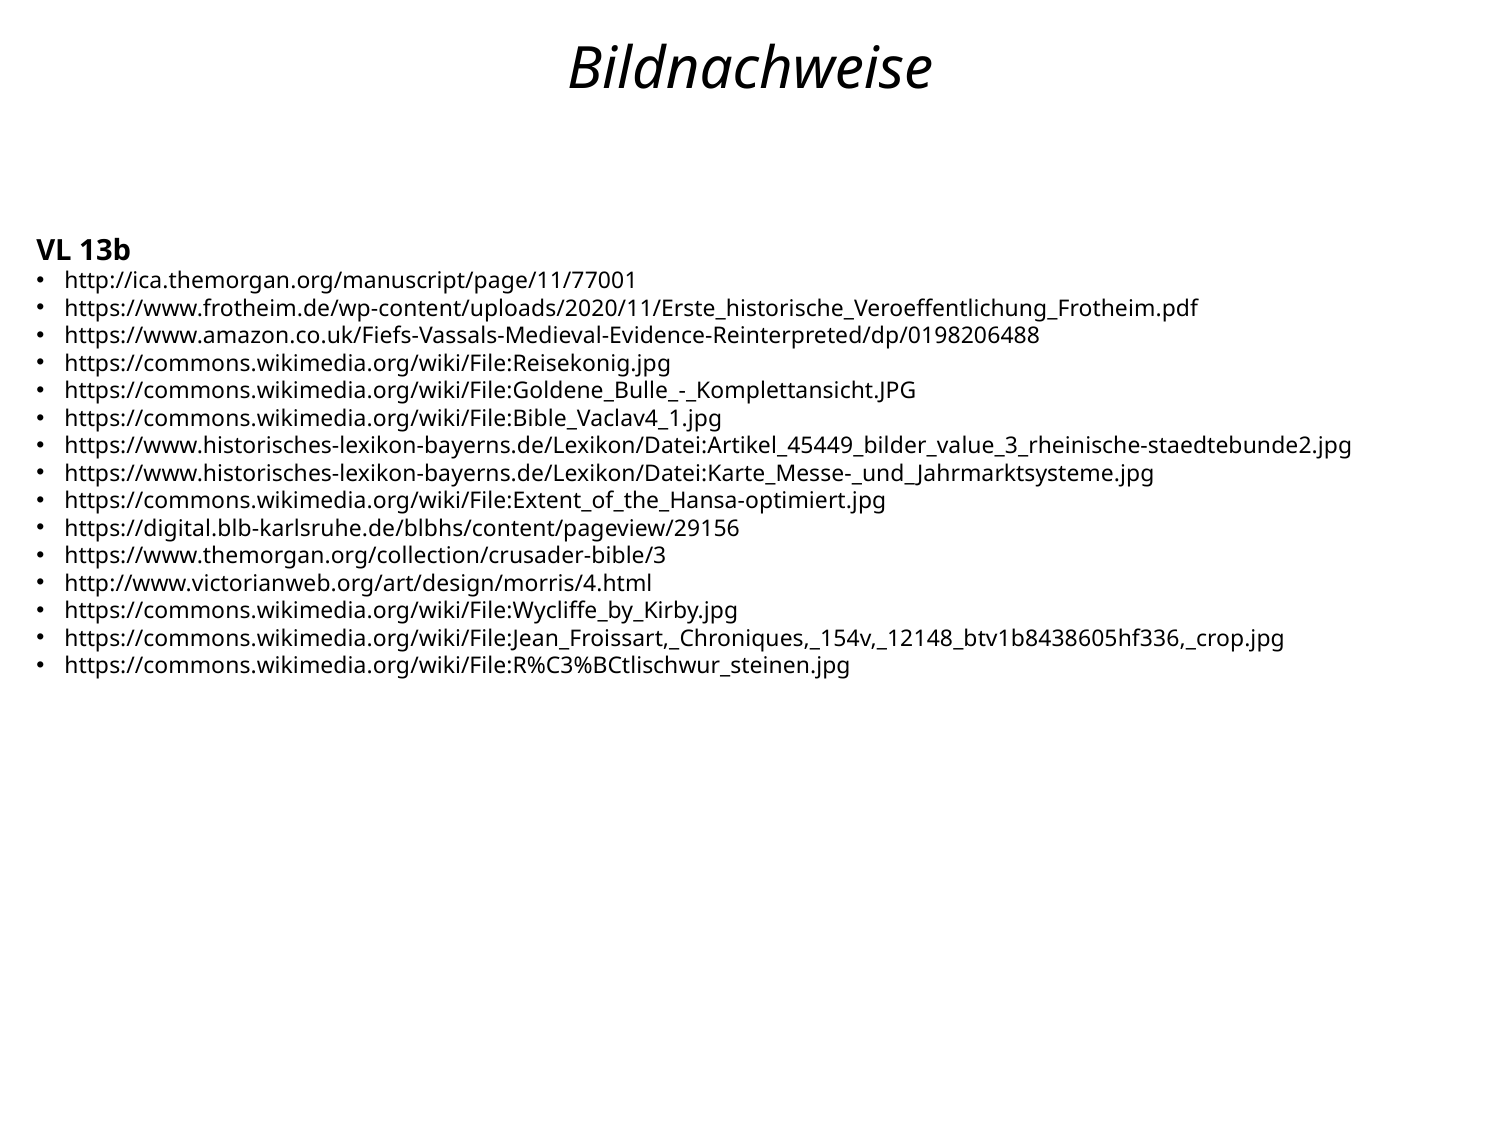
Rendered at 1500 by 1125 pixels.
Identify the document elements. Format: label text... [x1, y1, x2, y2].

text_box VL 13b http://ica.themorgan.org/manuscript/page/11/77001 https://www.frotheim.de/wp-content/uploads/2020/11/Erste_historische_Veroeffentlichung_Frotheim.pdf https://www.amazon.co.uk/Fiefs-Vassals-Medieval-Evidence-Reinterpreted/dp/0198206488 https://commons.wikimedia.org/wiki/File:Reisekonig.jpg https://commons.wikimedia.org/wiki/File:Goldene_Bulle_-_Komplettansicht.JPG https://commons.wikimedia.org/wiki/File:Bible_Vaclav4_1.jpg https://www.historisches-lexikon-bayerns.de/Lexikon/Datei:Artikel_45449_bilder_value_3_rheinische-staedtebunde2.jpg https://www.historisches-lexikon-bayerns.de/Lexikon/Datei:Karte_Messe-_und_Jahrmarktsysteme.jpg https://commons.wikimedia.org/wiki/File:Extent_of_the_Hansa-optimiert.jpg https://digital.blb-karlsruhe.de/blbhs/content/pageview/29156 https://www.themorgan.org/collection/crusader-bible/3 http://www.victorianweb.org/art/design/morris/4.html https://commons.wikimedia.org/wiki/File:Wycliffe_by_Kirby.jpg https://commons.wikimedia.org/wiki/File:Jean_Froissart,_Chroniques,_154v,_12148_btv1b8438605hf336,_crop.jpg https://commons.wikimedia.org/wiki/File:R%C3%BCtlischwur_steinen.jpg [21, 196, 1370, 686]
title Bildnachweise [74, 0, 1426, 160]
